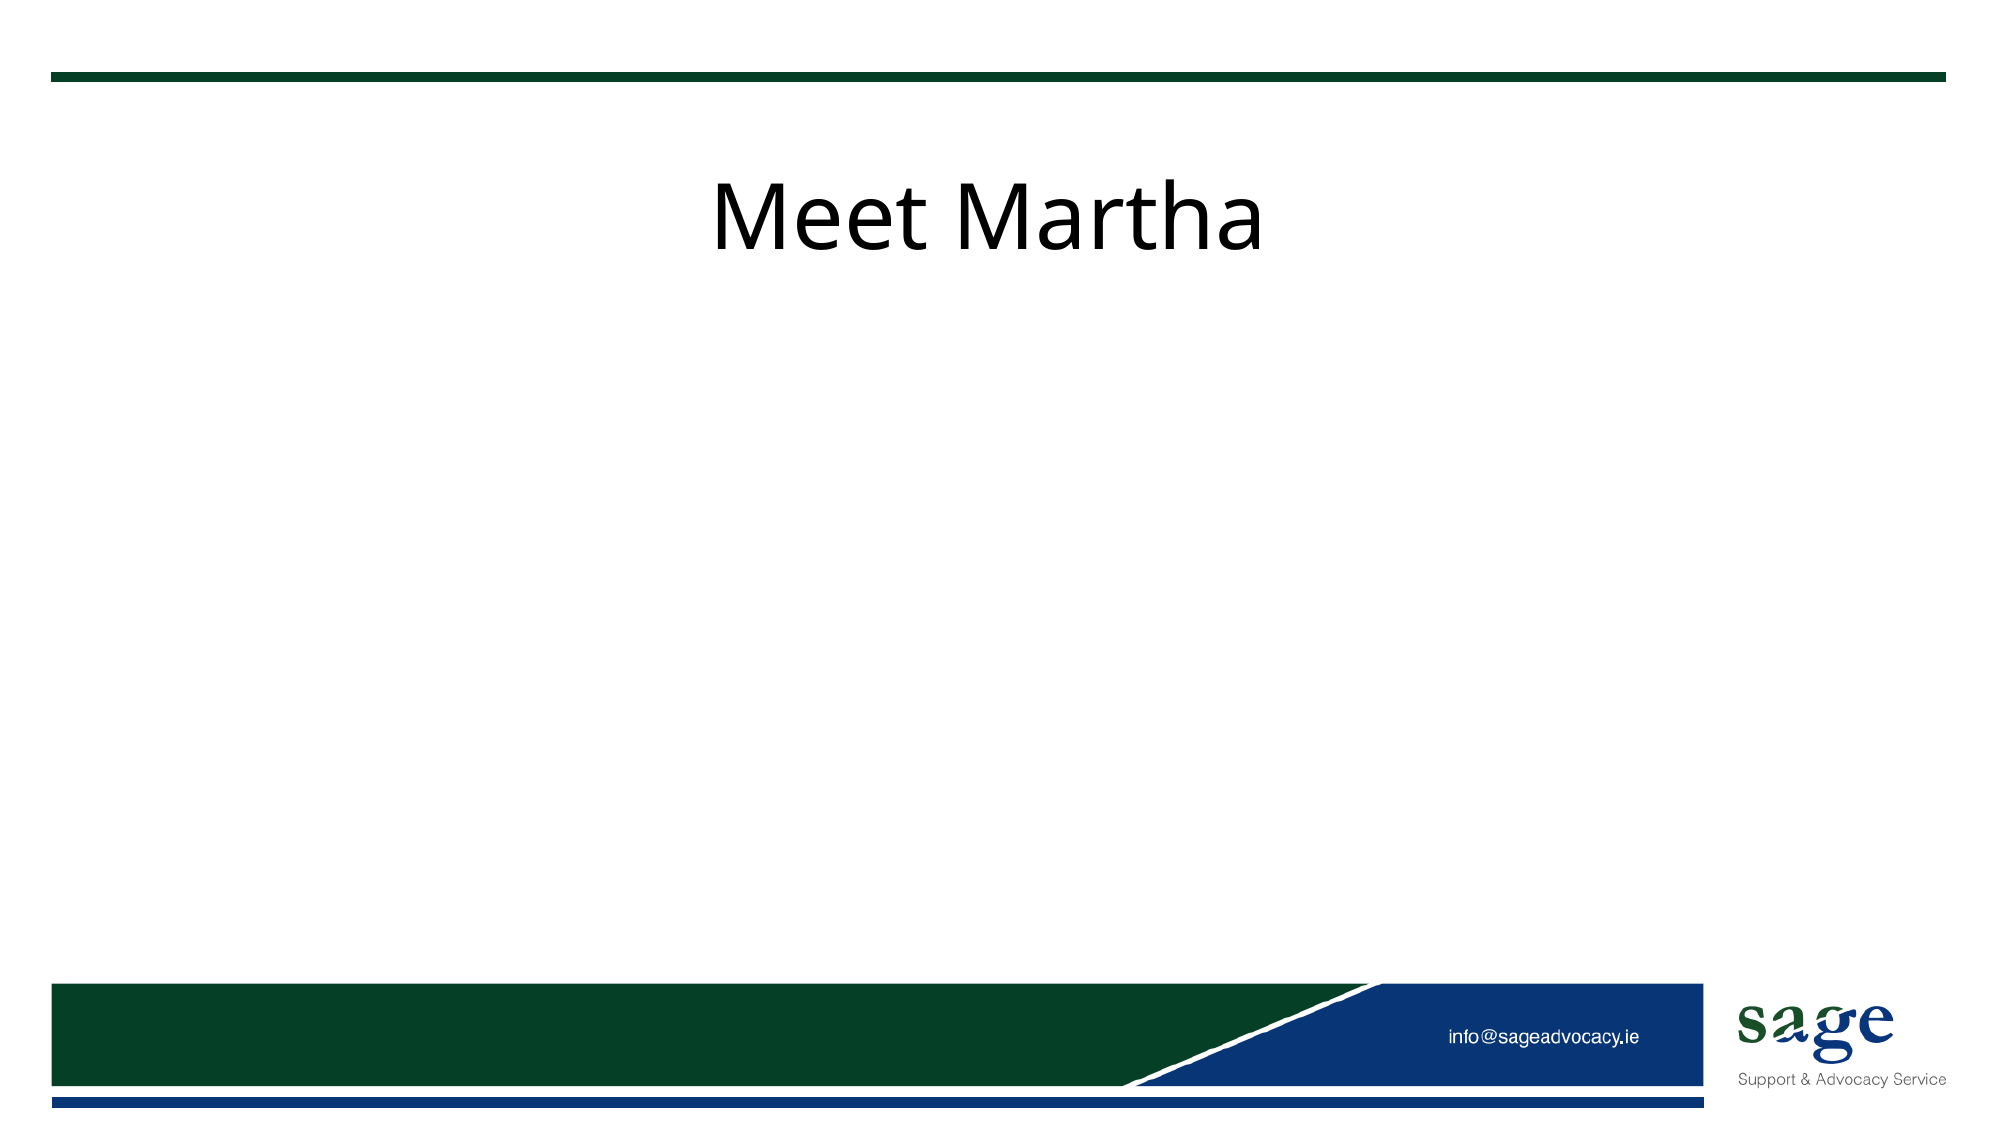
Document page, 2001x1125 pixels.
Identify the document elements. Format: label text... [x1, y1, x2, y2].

title Meet Martha [137, 110, 1863, 329]
